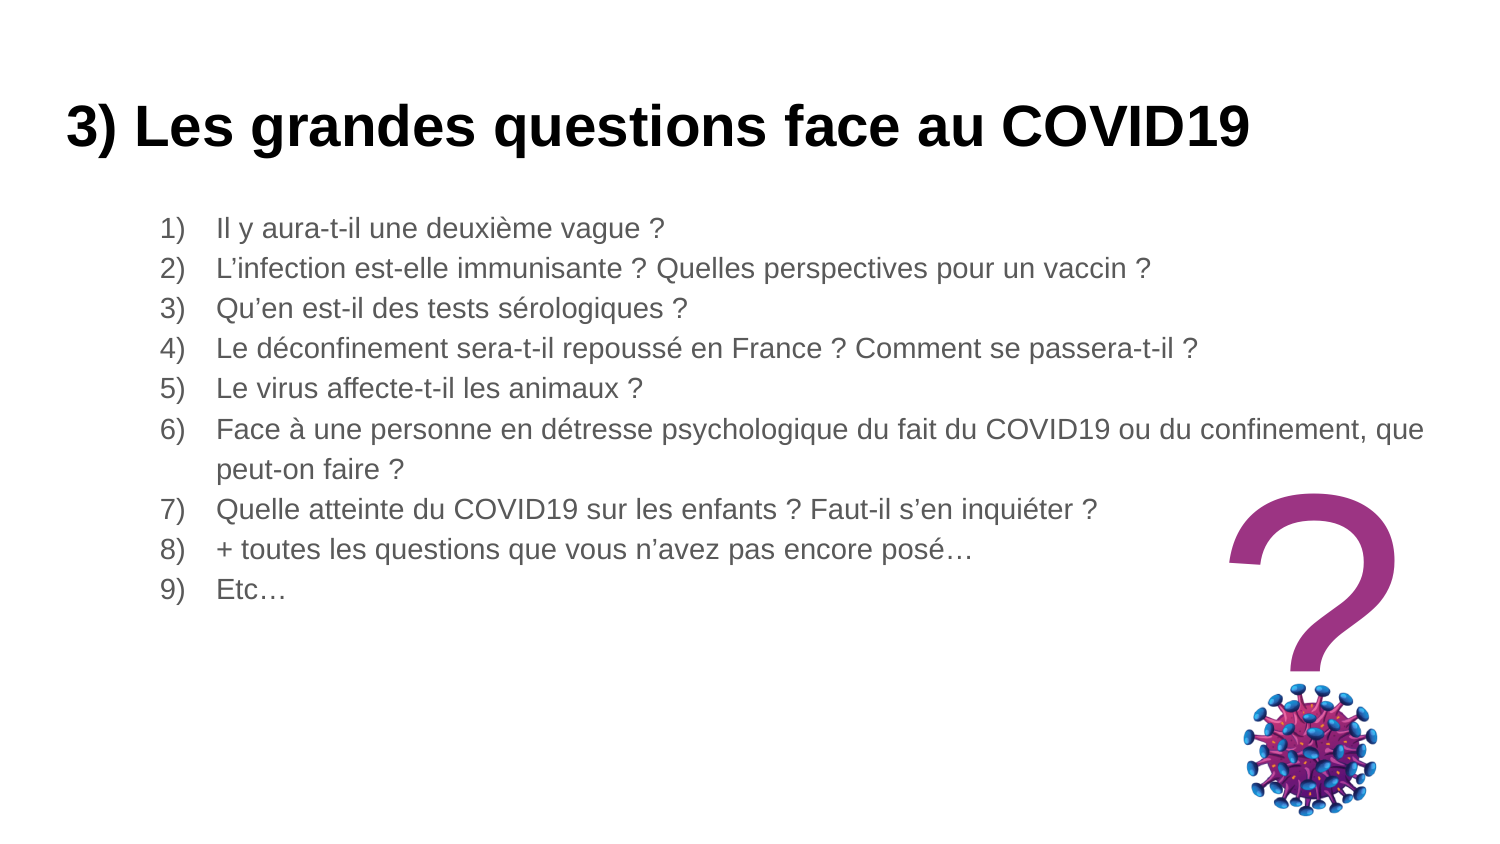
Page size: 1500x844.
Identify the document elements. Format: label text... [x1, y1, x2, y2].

text_box ? [1112, 382, 1500, 813]
picture [1236, 675, 1388, 824]
list Il y aura-t-il une deuxième vague ? L’infection est-elle immunisante ? Quelles perspectives pour un vaccin ? Qu’en est-il des tests sérologiques ? Le déconfinement sera-t-il repoussé en France ? Comment se passera-t-il ? Le virus affecte-t-il les animaux ? Face à une personne en détresse psychologique du fait du COVID19 ou du confinement, que peut-on faire ? Quelle atteinte du COVID19 sur les enfants ? Faut-il s’en inquiéter ? + toutes les questions que vous n’avez pas encore posé… Etc… [51, 189, 1449, 750]
title 3) Les grandes questions face au COVID19 [51, 72, 1449, 167]
